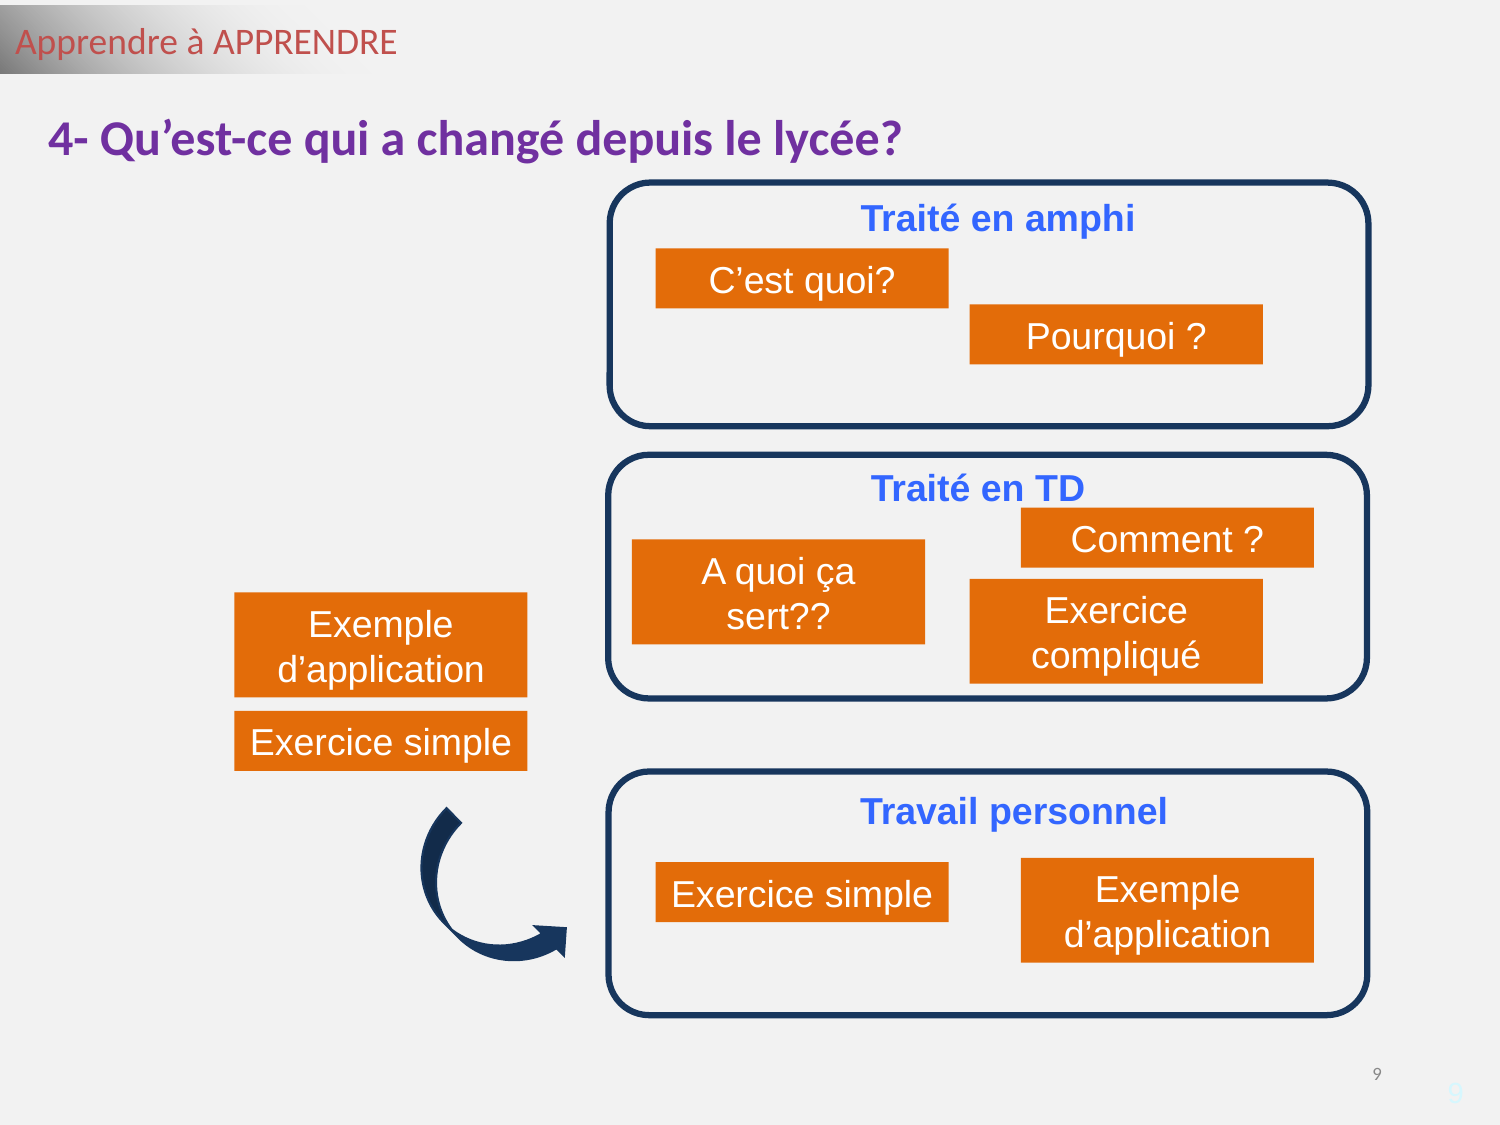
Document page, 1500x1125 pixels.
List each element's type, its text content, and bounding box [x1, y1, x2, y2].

text_box Exercice simple [234, 710, 528, 771]
text_box Exemple d’application [1020, 857, 1314, 963]
text_box Travail personnel [845, 779, 1186, 840]
text_box Exemple d’application [234, 592, 528, 698]
text_box [608, 771, 1368, 1016]
text_box [421, 808, 566, 961]
text_box [609, 182, 1369, 427]
text_box Traité en TD [855, 456, 1103, 517]
text_box Traité en amphi [845, 186, 1153, 246]
text_box Exercice simple [655, 862, 949, 923]
slide_number 9 [1059, 1042, 1397, 1103]
text_box 4- Qu’est-ce qui a changé depuis le lycée? [33, 98, 1368, 174]
text_box [608, 454, 1367, 699]
